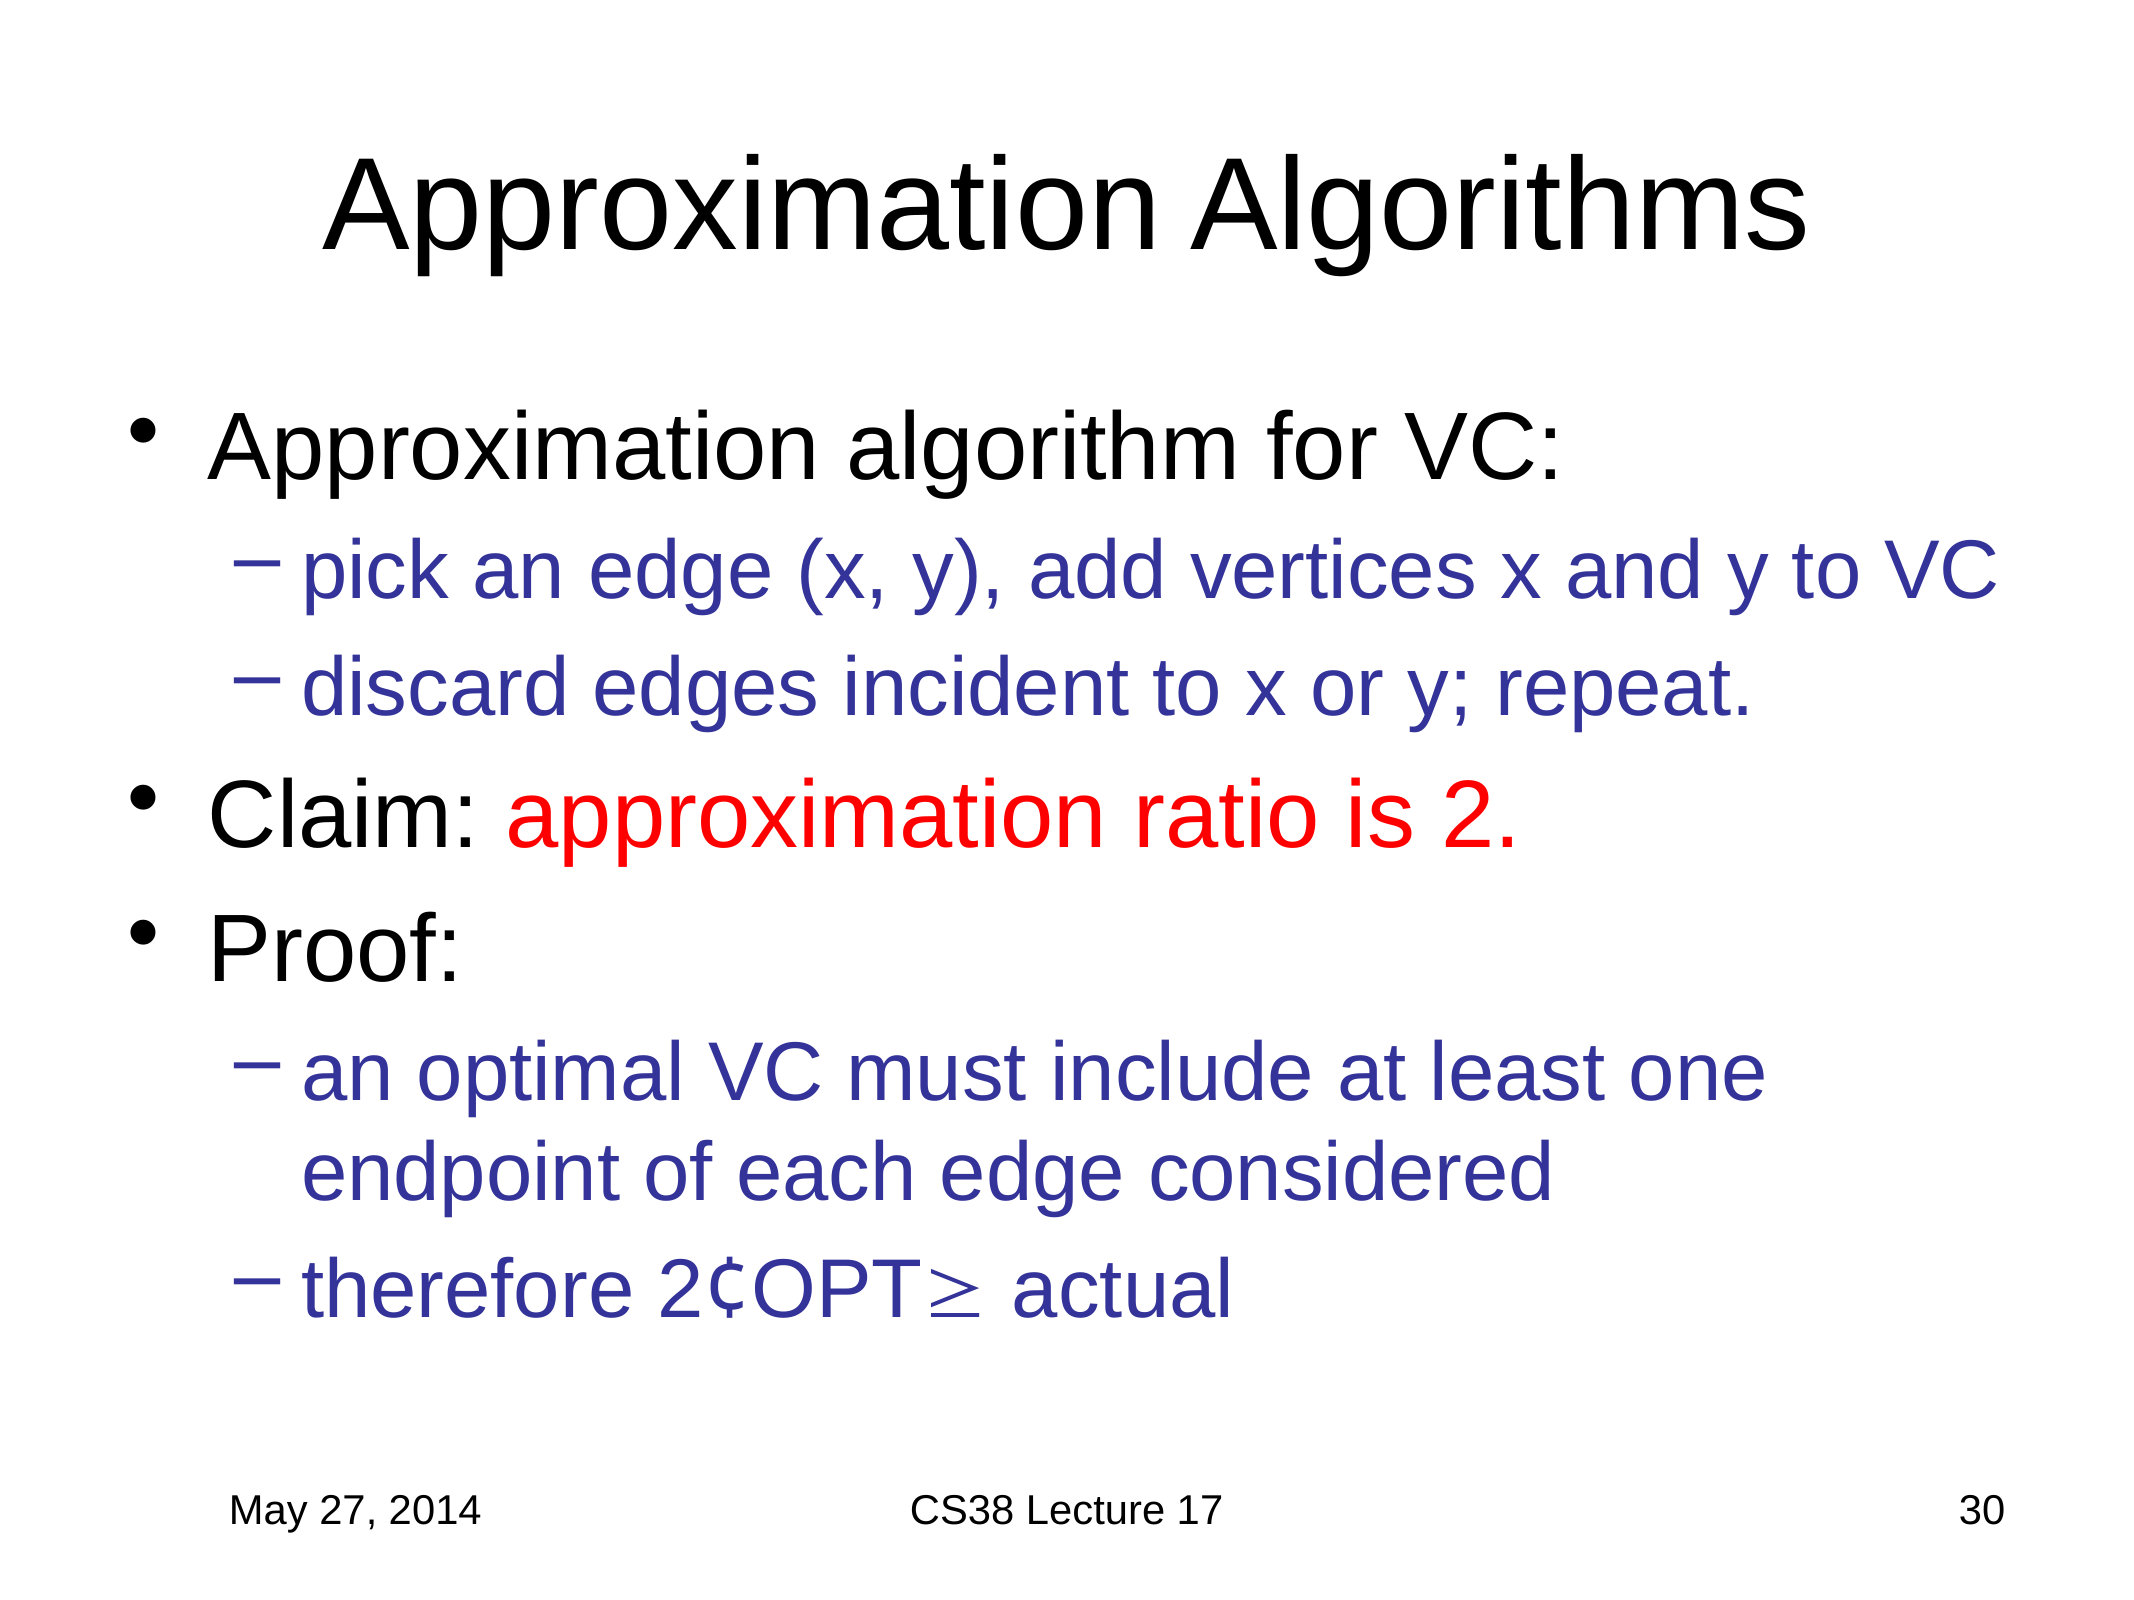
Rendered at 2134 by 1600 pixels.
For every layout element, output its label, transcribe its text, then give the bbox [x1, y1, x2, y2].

title Approximation Algorithms [106, 63, 2027, 331]
slide_number 30 [1528, 1456, 2027, 1569]
list Approximation algorithm for VC: pick an edge (x, y), add vertices x and y to VC discard edges incident to x or y; repeat. Claim: approximation ratio is 2. Proof: an optimal VC must include at least one endpoint of each edge considered therefore 2¢OPT actual [106, 373, 2027, 1430]
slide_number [106, 1456, 605, 1569]
footer CS38 Lecture 17 [728, 1456, 1405, 1569]
